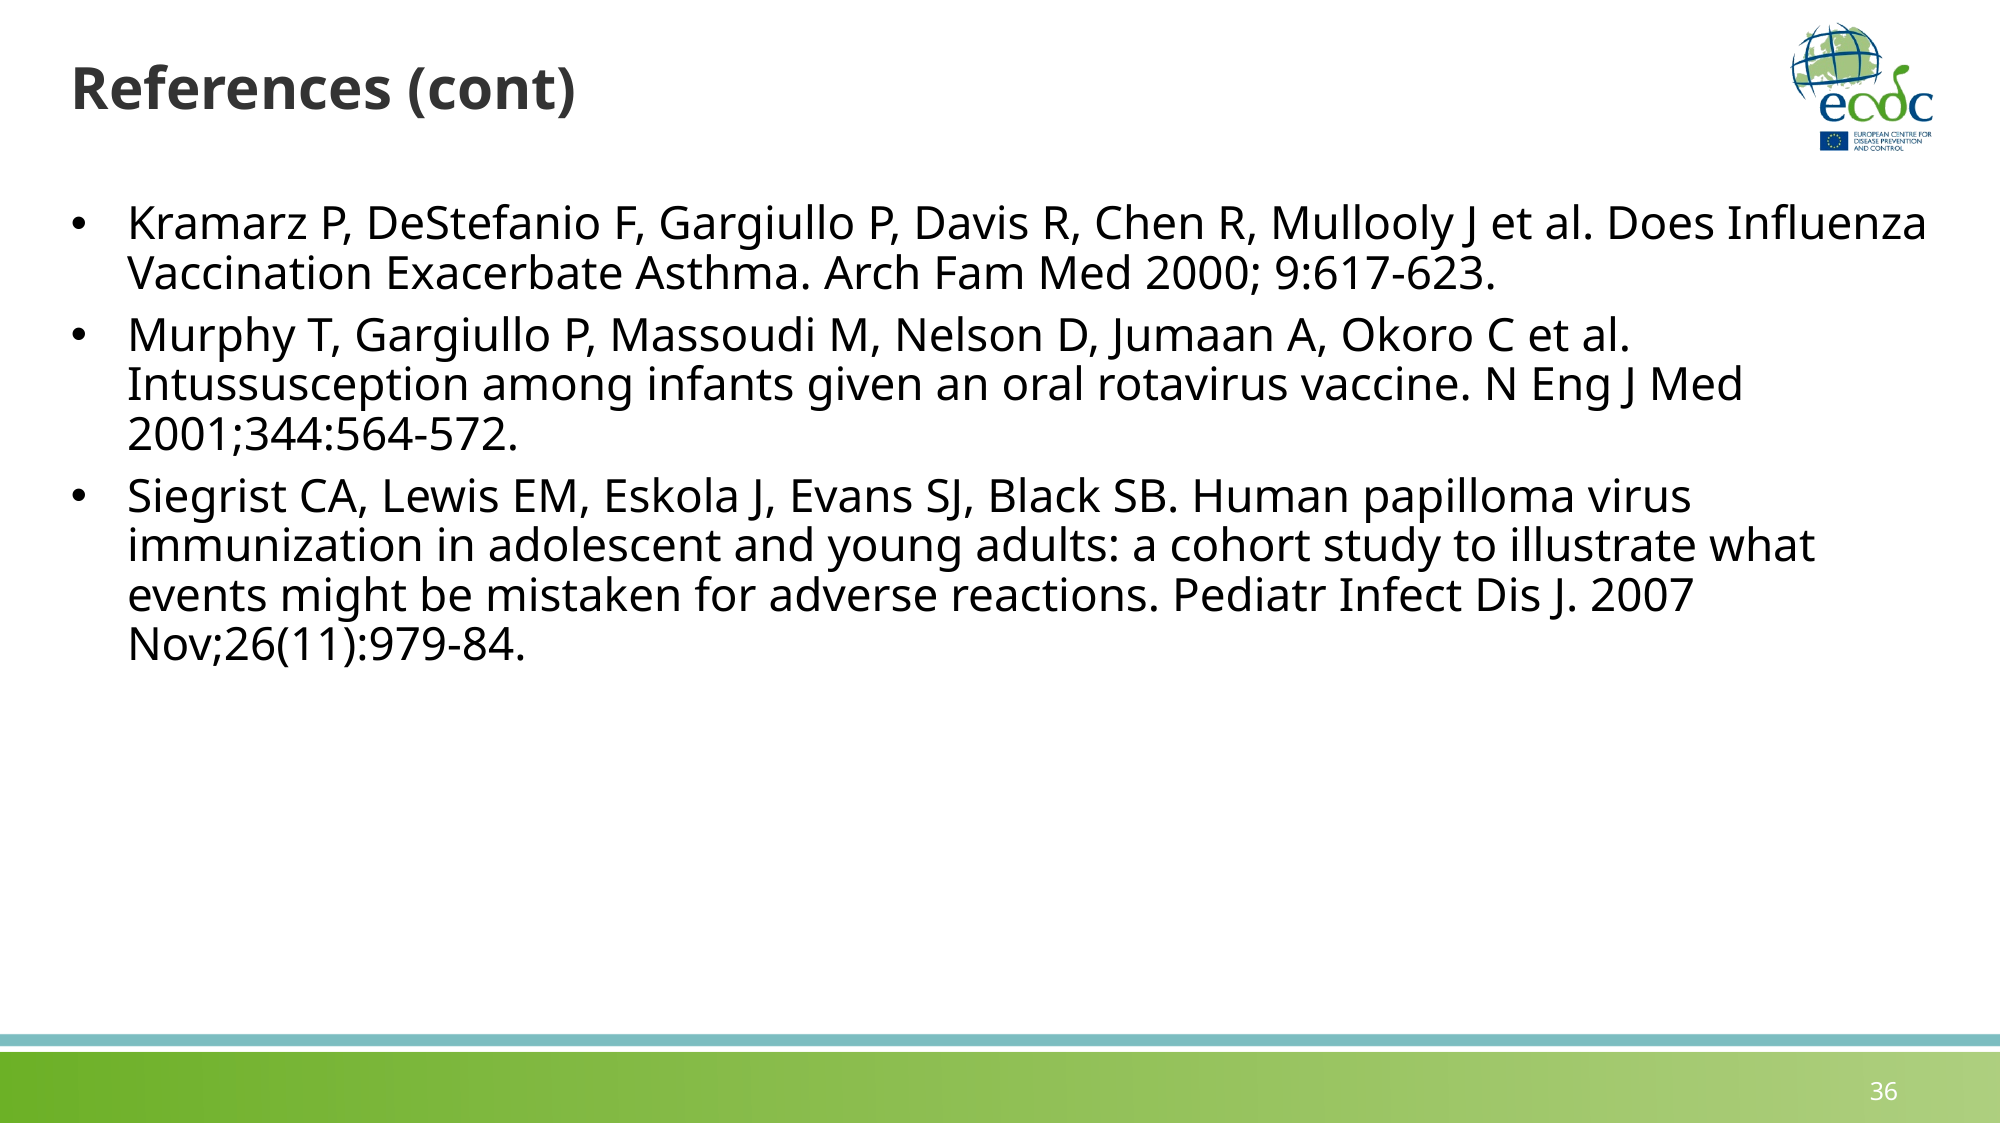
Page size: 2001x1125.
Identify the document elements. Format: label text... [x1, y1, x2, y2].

slide_number 36 [1494, 1062, 1914, 1123]
title References (cont) [70, 58, 1764, 190]
list Kramarz P, DeStefanio F, Gargiullo P, Davis R, Chen R, Mullooly J et al. Does Influenza Vaccination Exacerbate Asthma. Arch Fam Med 2000; 9:617-623. Murphy T, Gargiullo P, Massoudi M, Nelson D, Jumaan A, Okoro C et al. Intussusception among infants given an oral rotavirus vaccine. N Eng J Med 2001;344:564-572. Siegrist CA, Lewis EM, Eskola J, Evans SJ, Black SB. Human papilloma virus immunization in adolescent and young adults: a cohort study to illustrate what events might be mistaken for adverse reactions. Pediatr Infect Dis J. 2007 Nov;26(11):979-84. [70, 200, 1936, 1025]
picture [0, 0, 2000, 1123]
